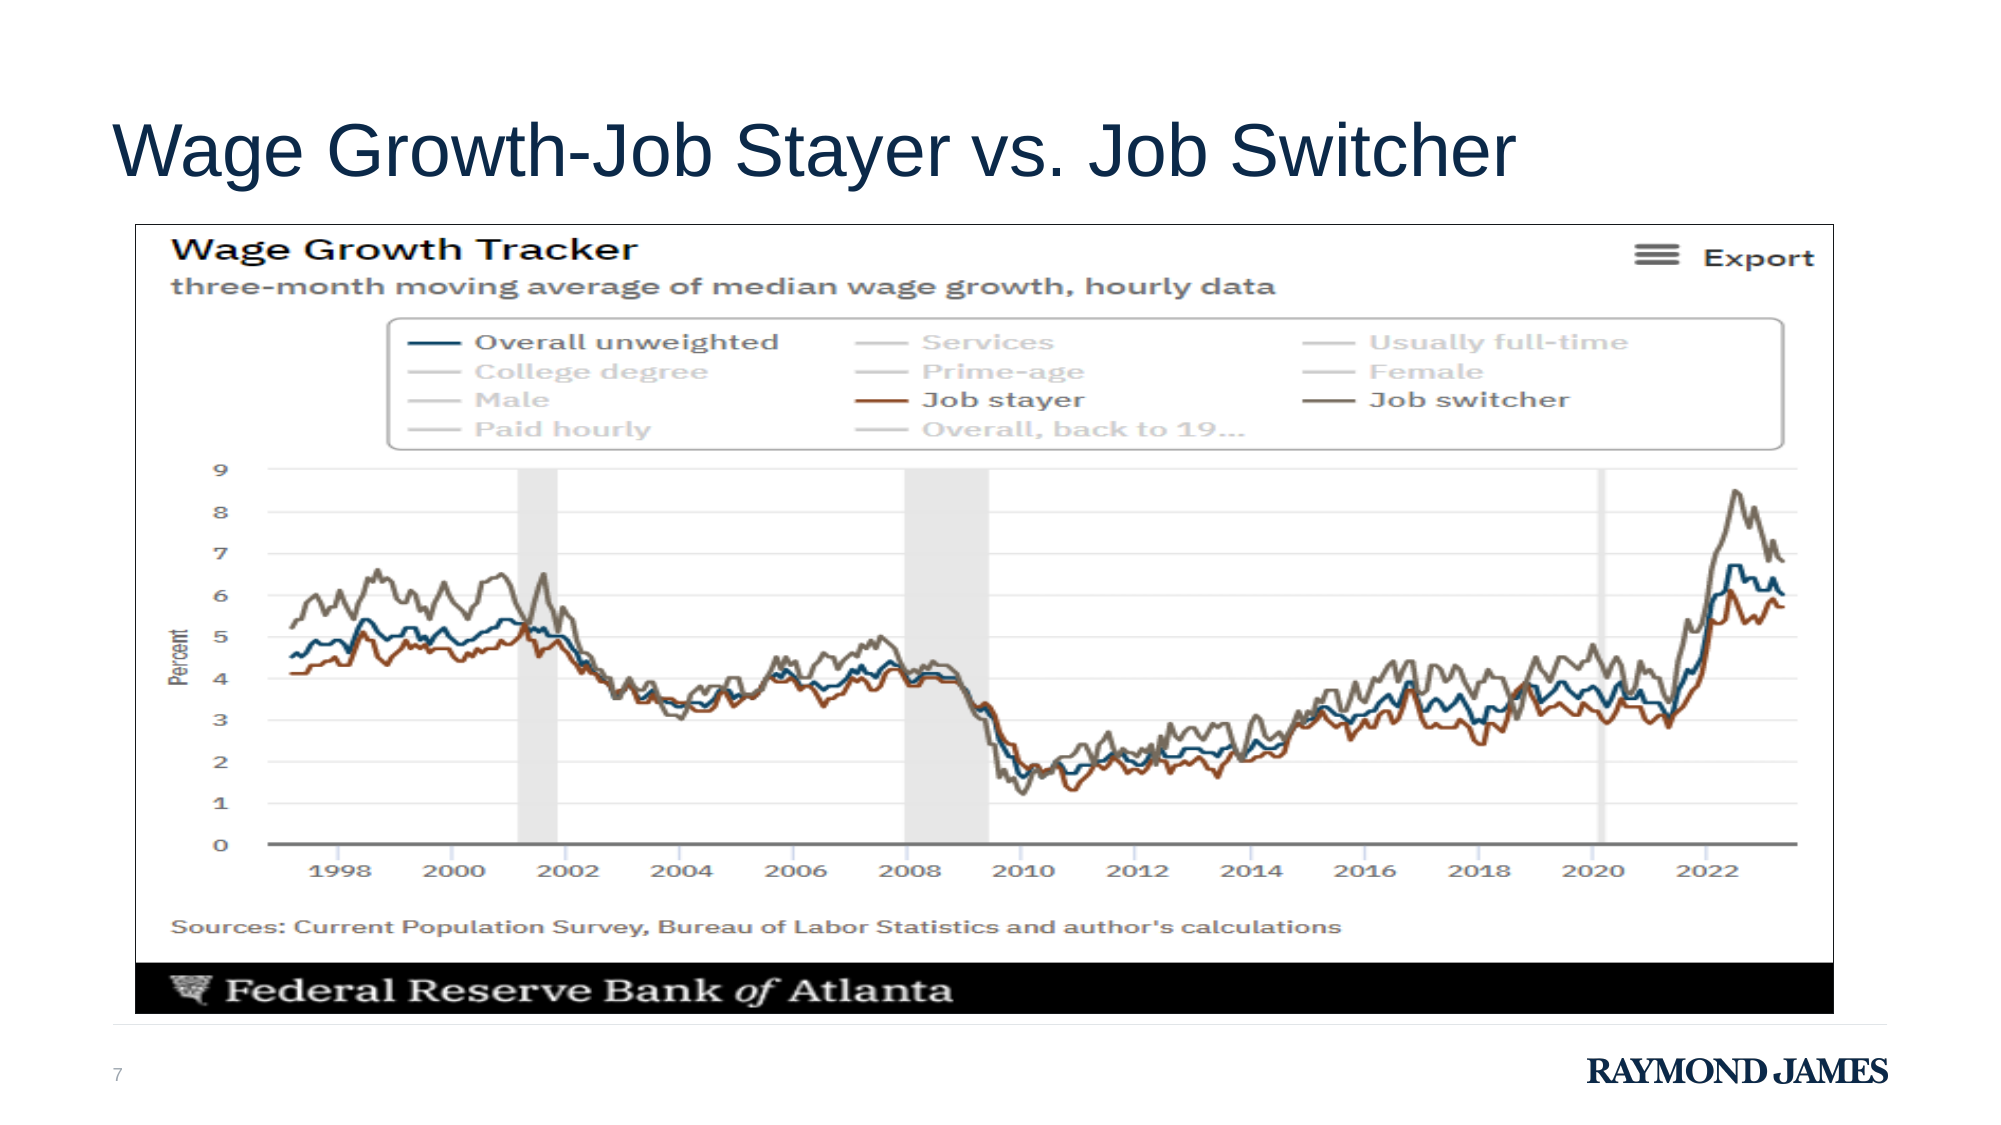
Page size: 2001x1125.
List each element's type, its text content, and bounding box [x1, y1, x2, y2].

picture [1587, 1058, 1888, 1084]
slide_number 7 [112, 1062, 158, 1086]
picture [135, 224, 1834, 1014]
title Wage Growth-Job Stayer vs. Job Switcher [112, 111, 1888, 205]
